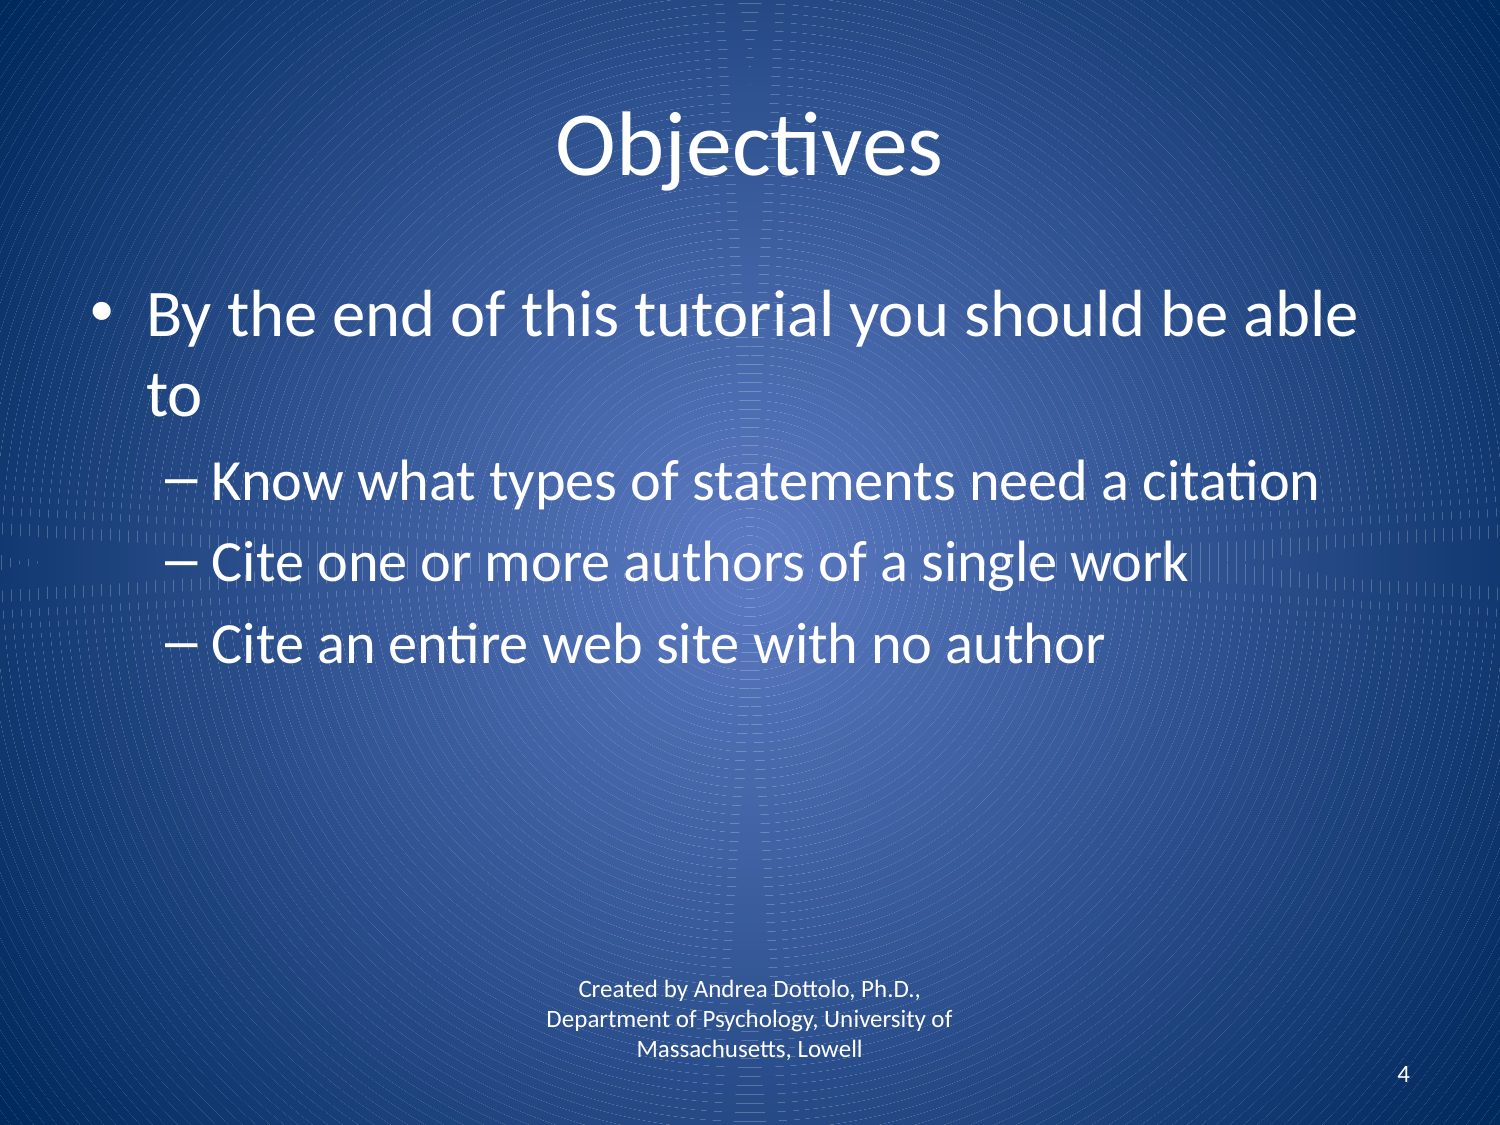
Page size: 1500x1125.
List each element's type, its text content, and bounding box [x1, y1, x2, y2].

slide_number 4 [1074, 1042, 1425, 1103]
footer Created by Andrea Dottolo, Ph.D., Department of Psychology, University of Massachusetts, Lowell [512, 987, 988, 1048]
title Objectives [75, 45, 1425, 233]
list By the end of this tutorial you should be able to Know what types of statements need a citation Cite one or more authors of a single work Cite an entire web site with no author [75, 262, 1425, 1005]
